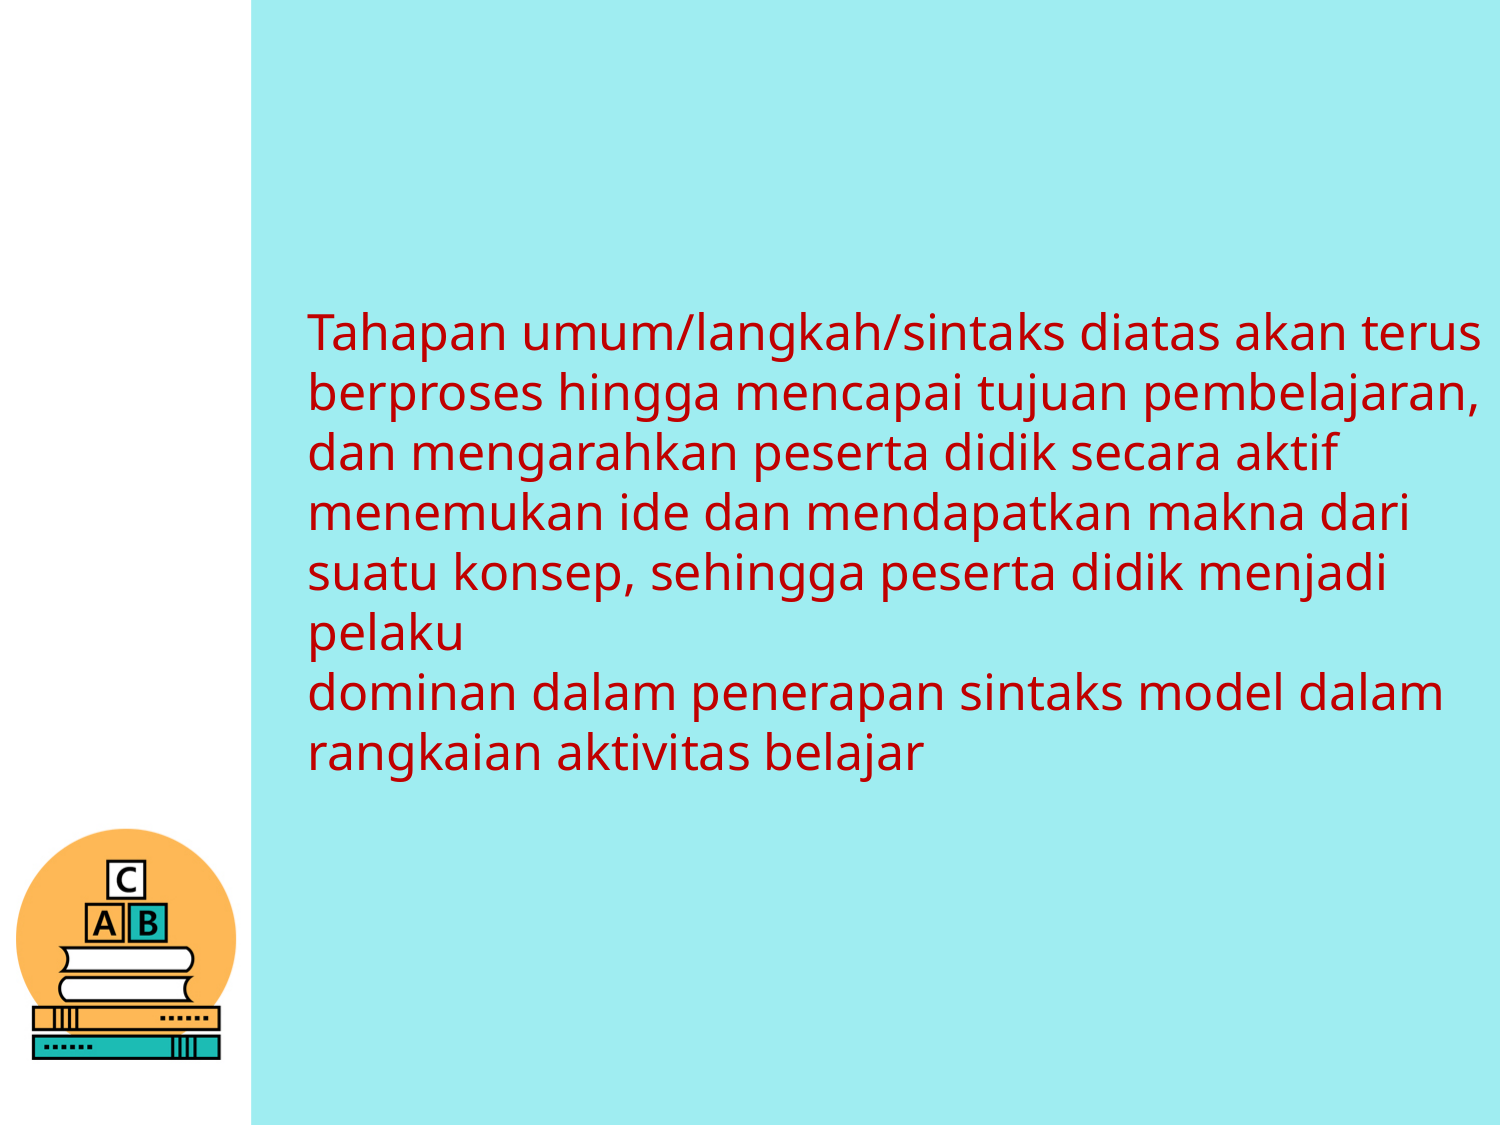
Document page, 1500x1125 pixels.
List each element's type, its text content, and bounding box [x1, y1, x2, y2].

picture [0, 0, 1500, 1125]
text_box Tahapan umum/langkah/sintaks diatas akan terus berproses hingga mencapai tujuan pembelajaran, dan mengarahkan peserta didik secara aktif menemukan ide dan mendapatkan makna dari suatu konsep, sehingga peserta didik menjadi pelaku dominan dalam penerapan sintaks model dalam rangkaian aktivitas belajar [292, 292, 1500, 788]
